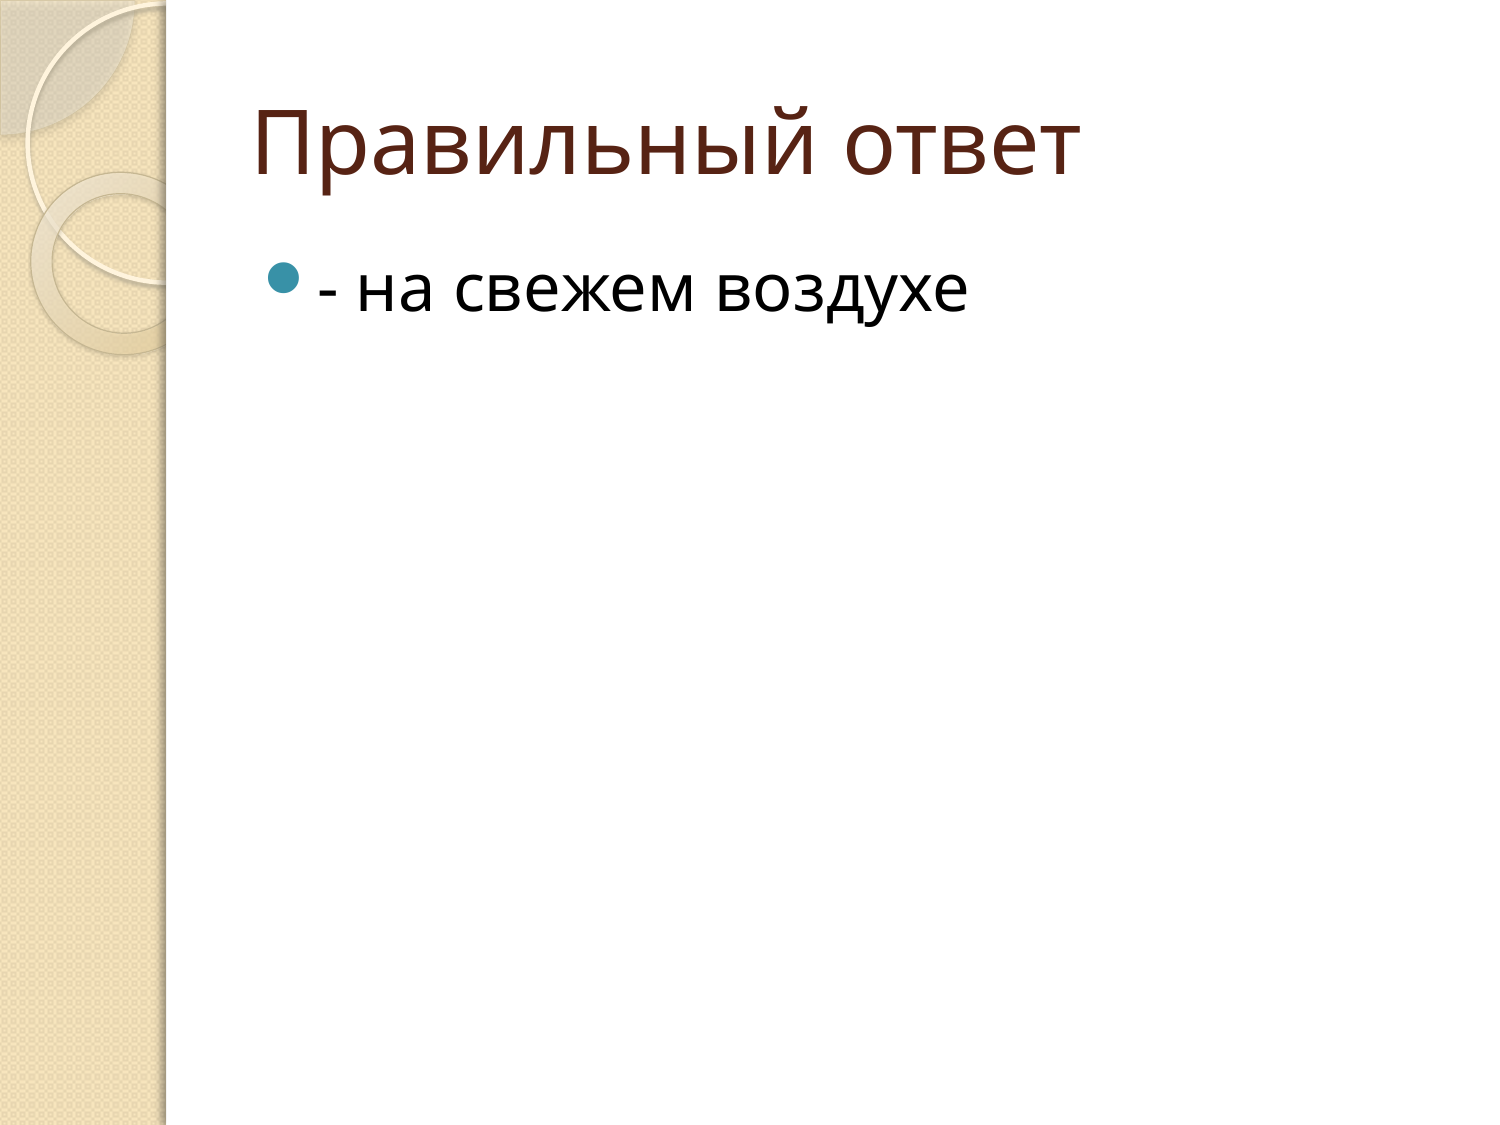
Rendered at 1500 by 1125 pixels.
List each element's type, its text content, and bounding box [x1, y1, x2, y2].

title Правильный ответ [235, 45, 1466, 233]
list - на свежем воздухе [235, 237, 1466, 1025]
